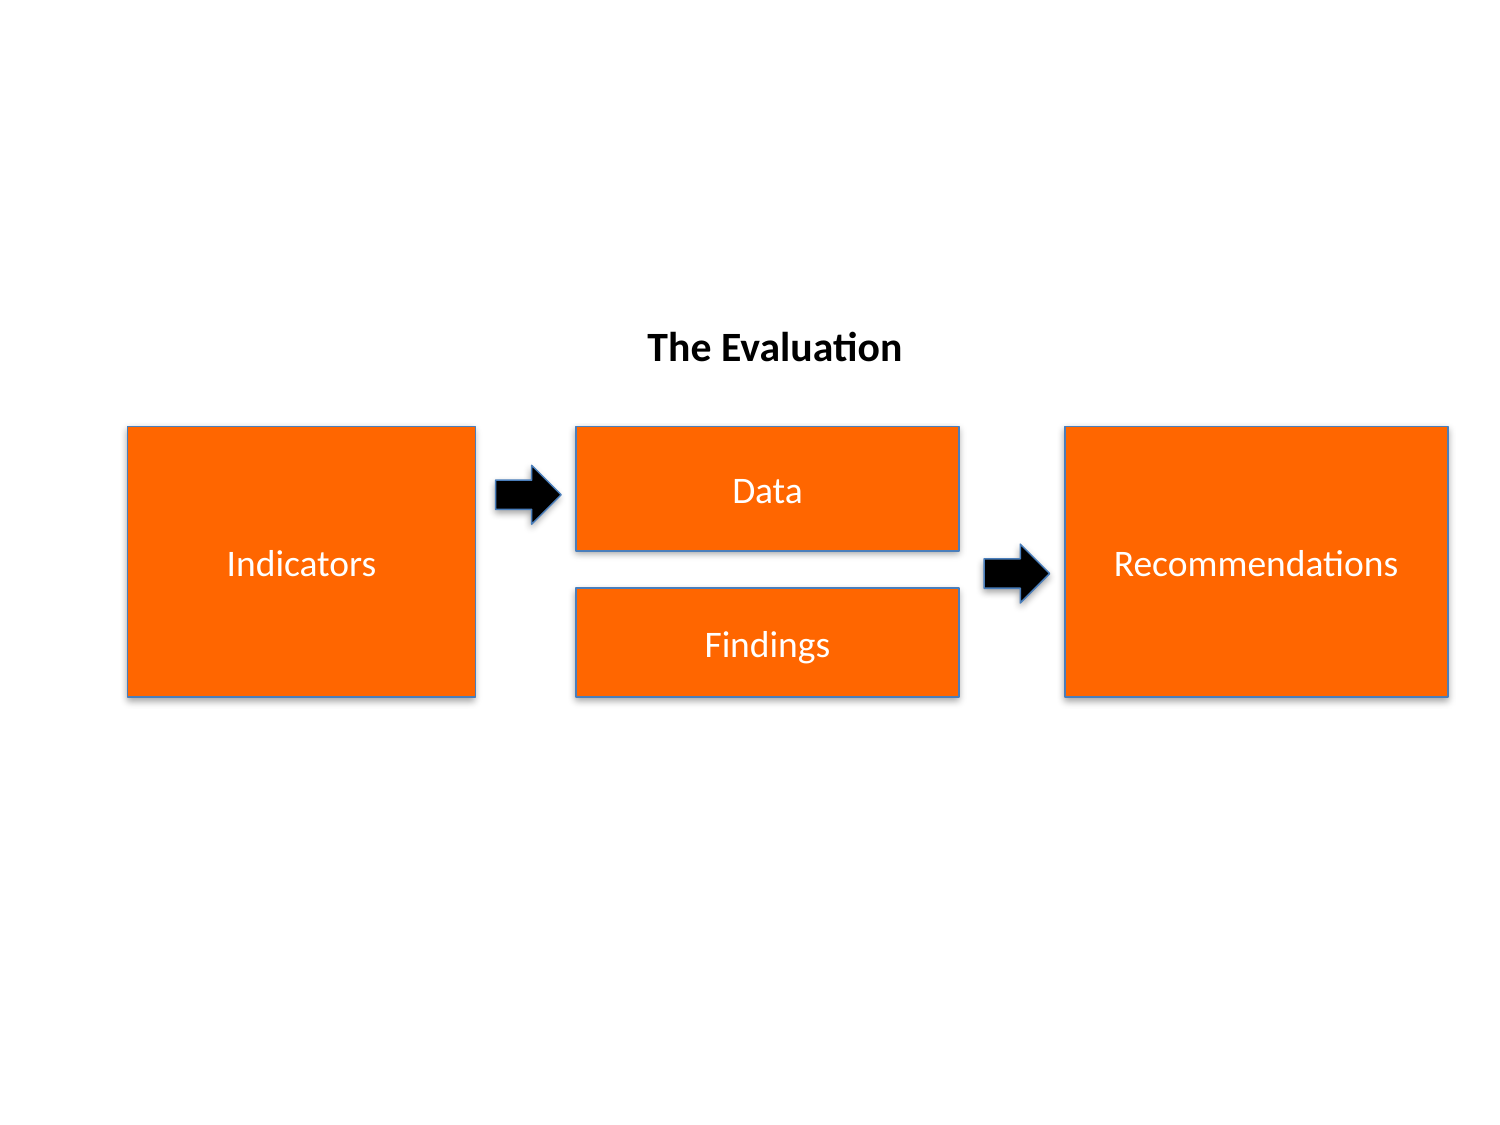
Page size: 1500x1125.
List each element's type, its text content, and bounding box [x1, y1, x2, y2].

text_box [494, 464, 562, 525]
text_box Data [575, 426, 960, 552]
text_box Recommendations [1064, 426, 1449, 698]
text_box Indicators [127, 426, 476, 698]
text_box The Evaluation [520, 312, 1030, 378]
text_box Findings [575, 587, 960, 698]
text_box [983, 543, 1051, 604]
